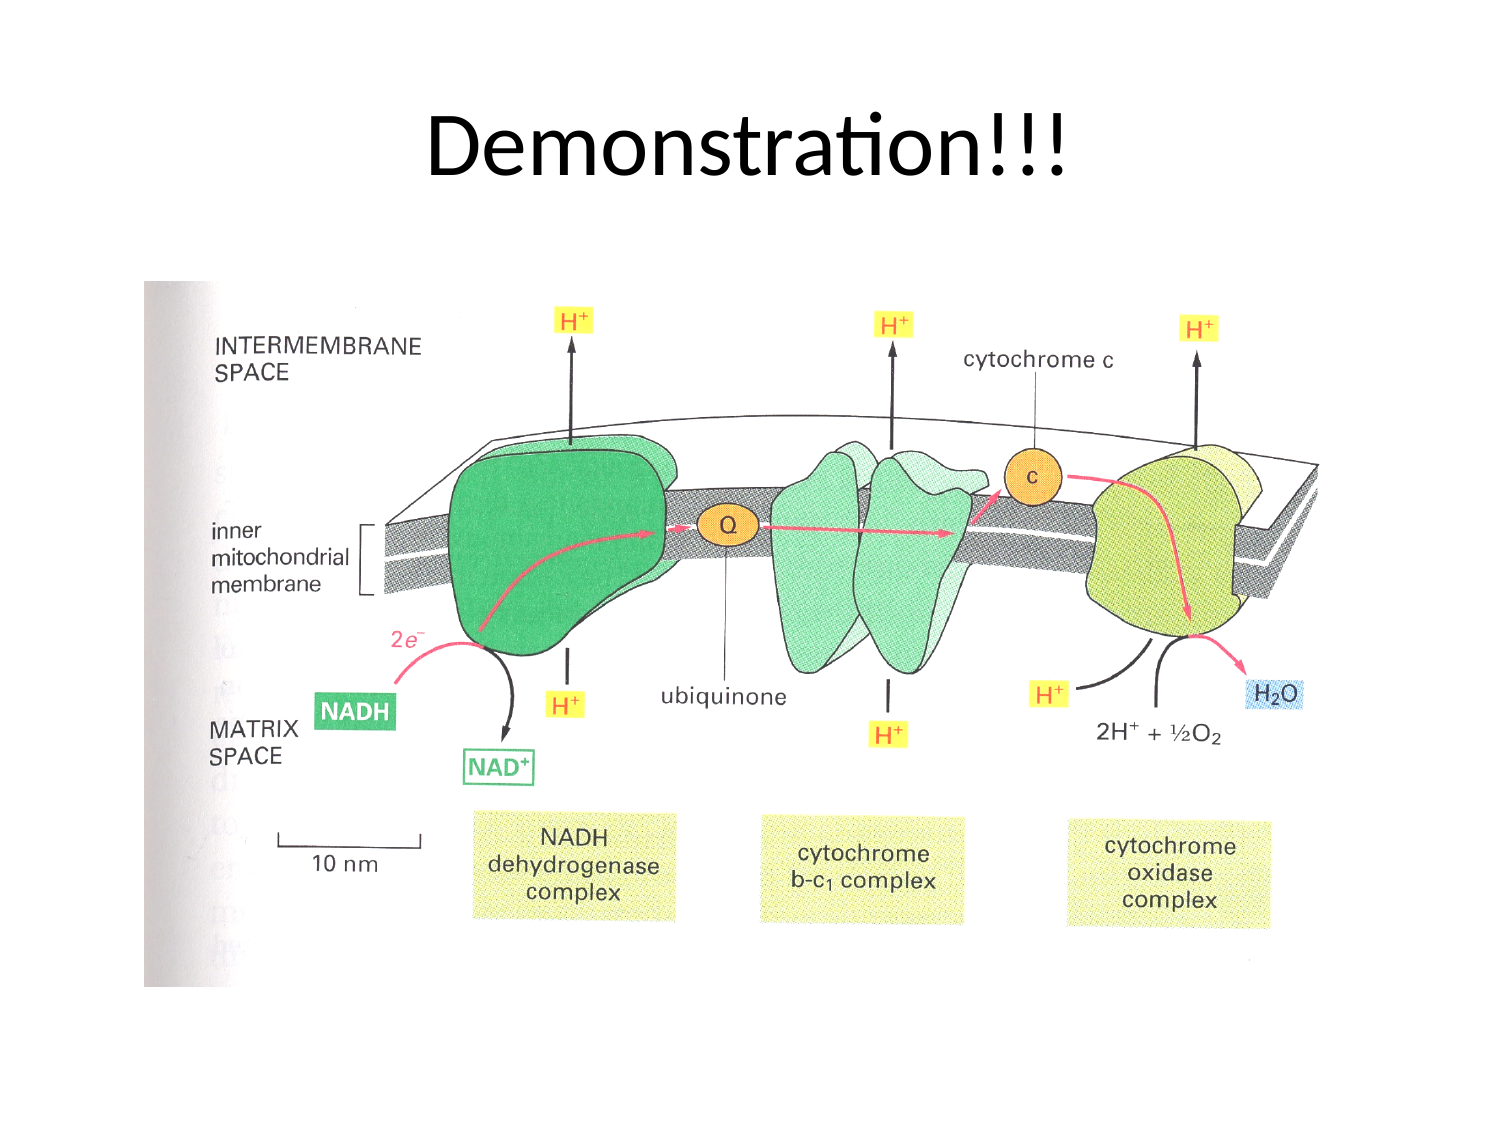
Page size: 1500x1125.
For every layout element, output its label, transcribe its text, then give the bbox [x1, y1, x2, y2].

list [144, 280, 1356, 987]
title Demonstration!!! [75, 45, 1425, 233]
